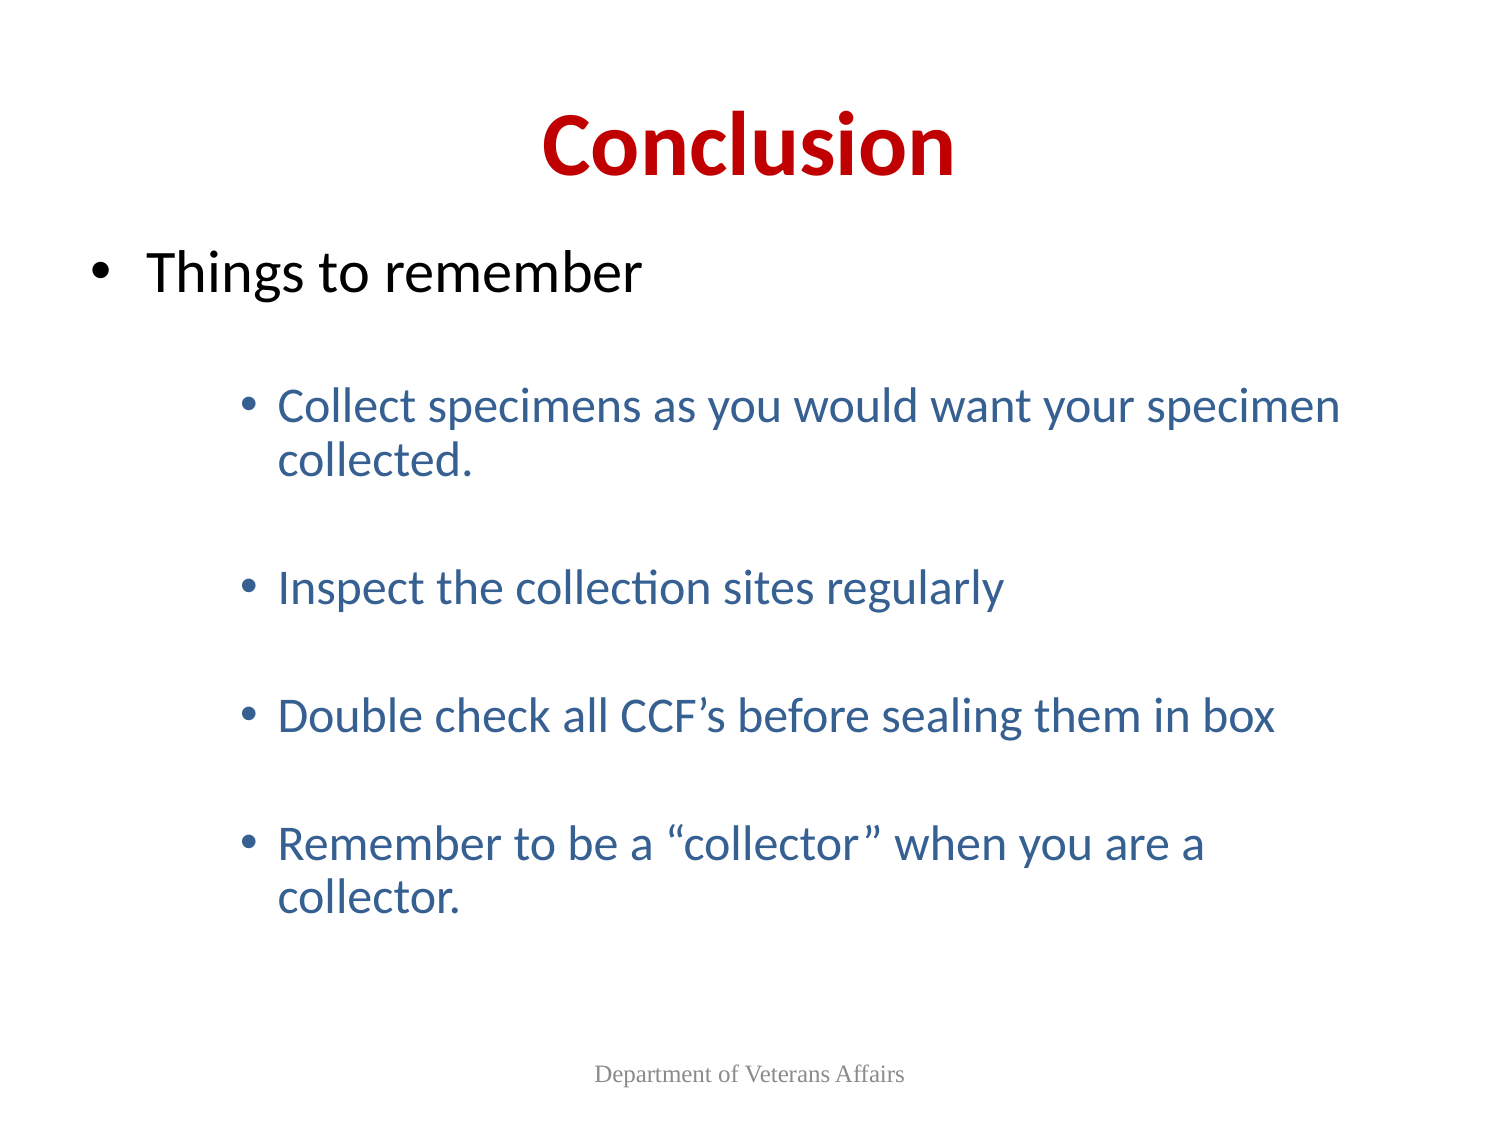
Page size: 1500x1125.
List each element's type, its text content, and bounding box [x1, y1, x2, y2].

list Things to remember Collect specimens as you would want your specimen collected. Inspect the collection sites regularly Double check all CCF’s before sealing them in box Remember to be a “collector” when you are a collector. [74, 232, 1395, 1001]
footer Department of Veterans Affairs [512, 1042, 988, 1103]
title Conclusion [74, 44, 1426, 233]
